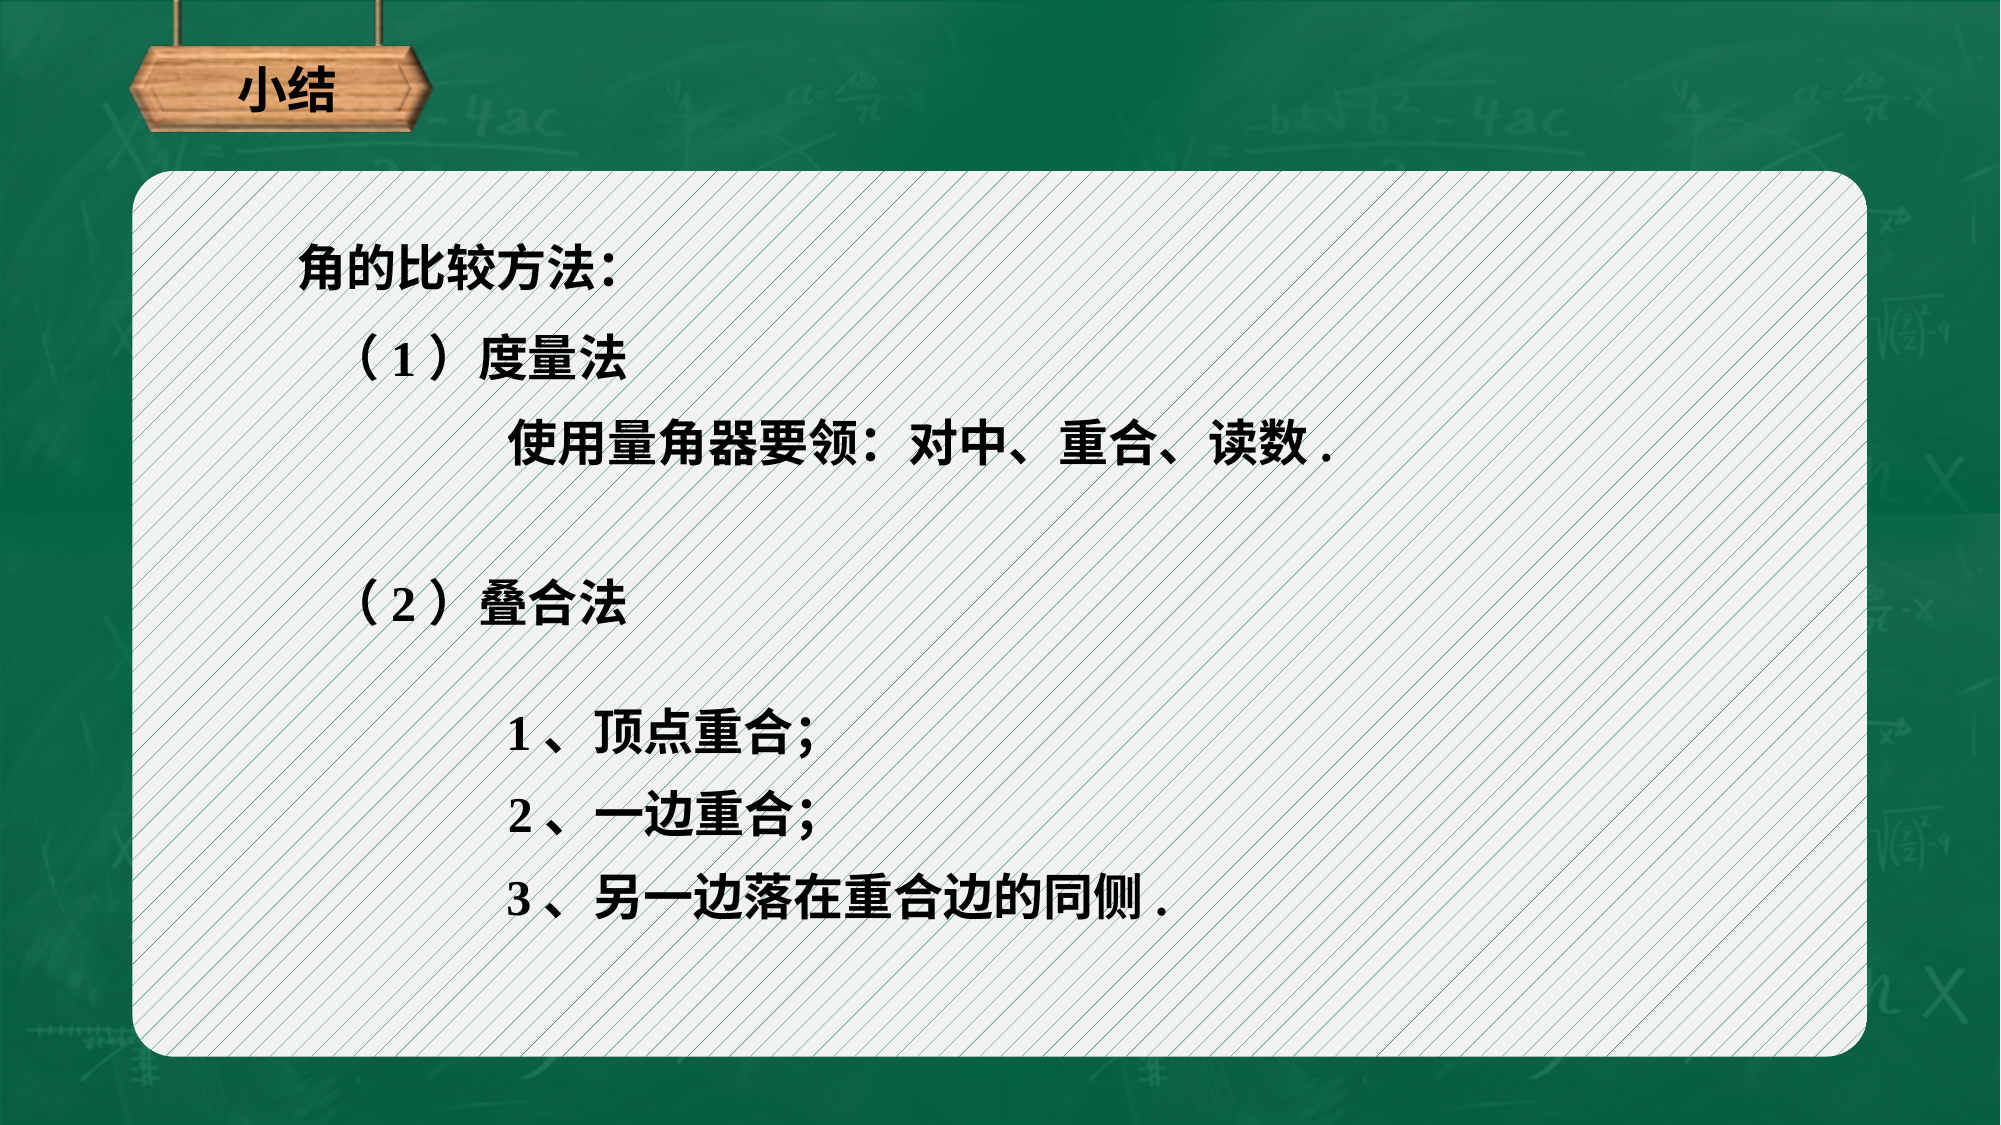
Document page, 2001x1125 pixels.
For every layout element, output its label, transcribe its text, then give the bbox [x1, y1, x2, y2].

text_box 1、顶点重合； [491, 692, 859, 768]
text_box （1）度量法 [314, 319, 717, 395]
picture [3, 0, 1998, 1125]
text_box 2、一边重合； [493, 775, 860, 851]
text_box 3、另一边落在重合边的同侧. [491, 858, 1216, 933]
text_box （2）叠合法 [314, 564, 717, 640]
text_box 使用量角器要领：对中、重合、读数. [493, 403, 1592, 479]
text_box 小结 [222, 51, 353, 126]
text_box 角的比较方法： [282, 229, 717, 304]
